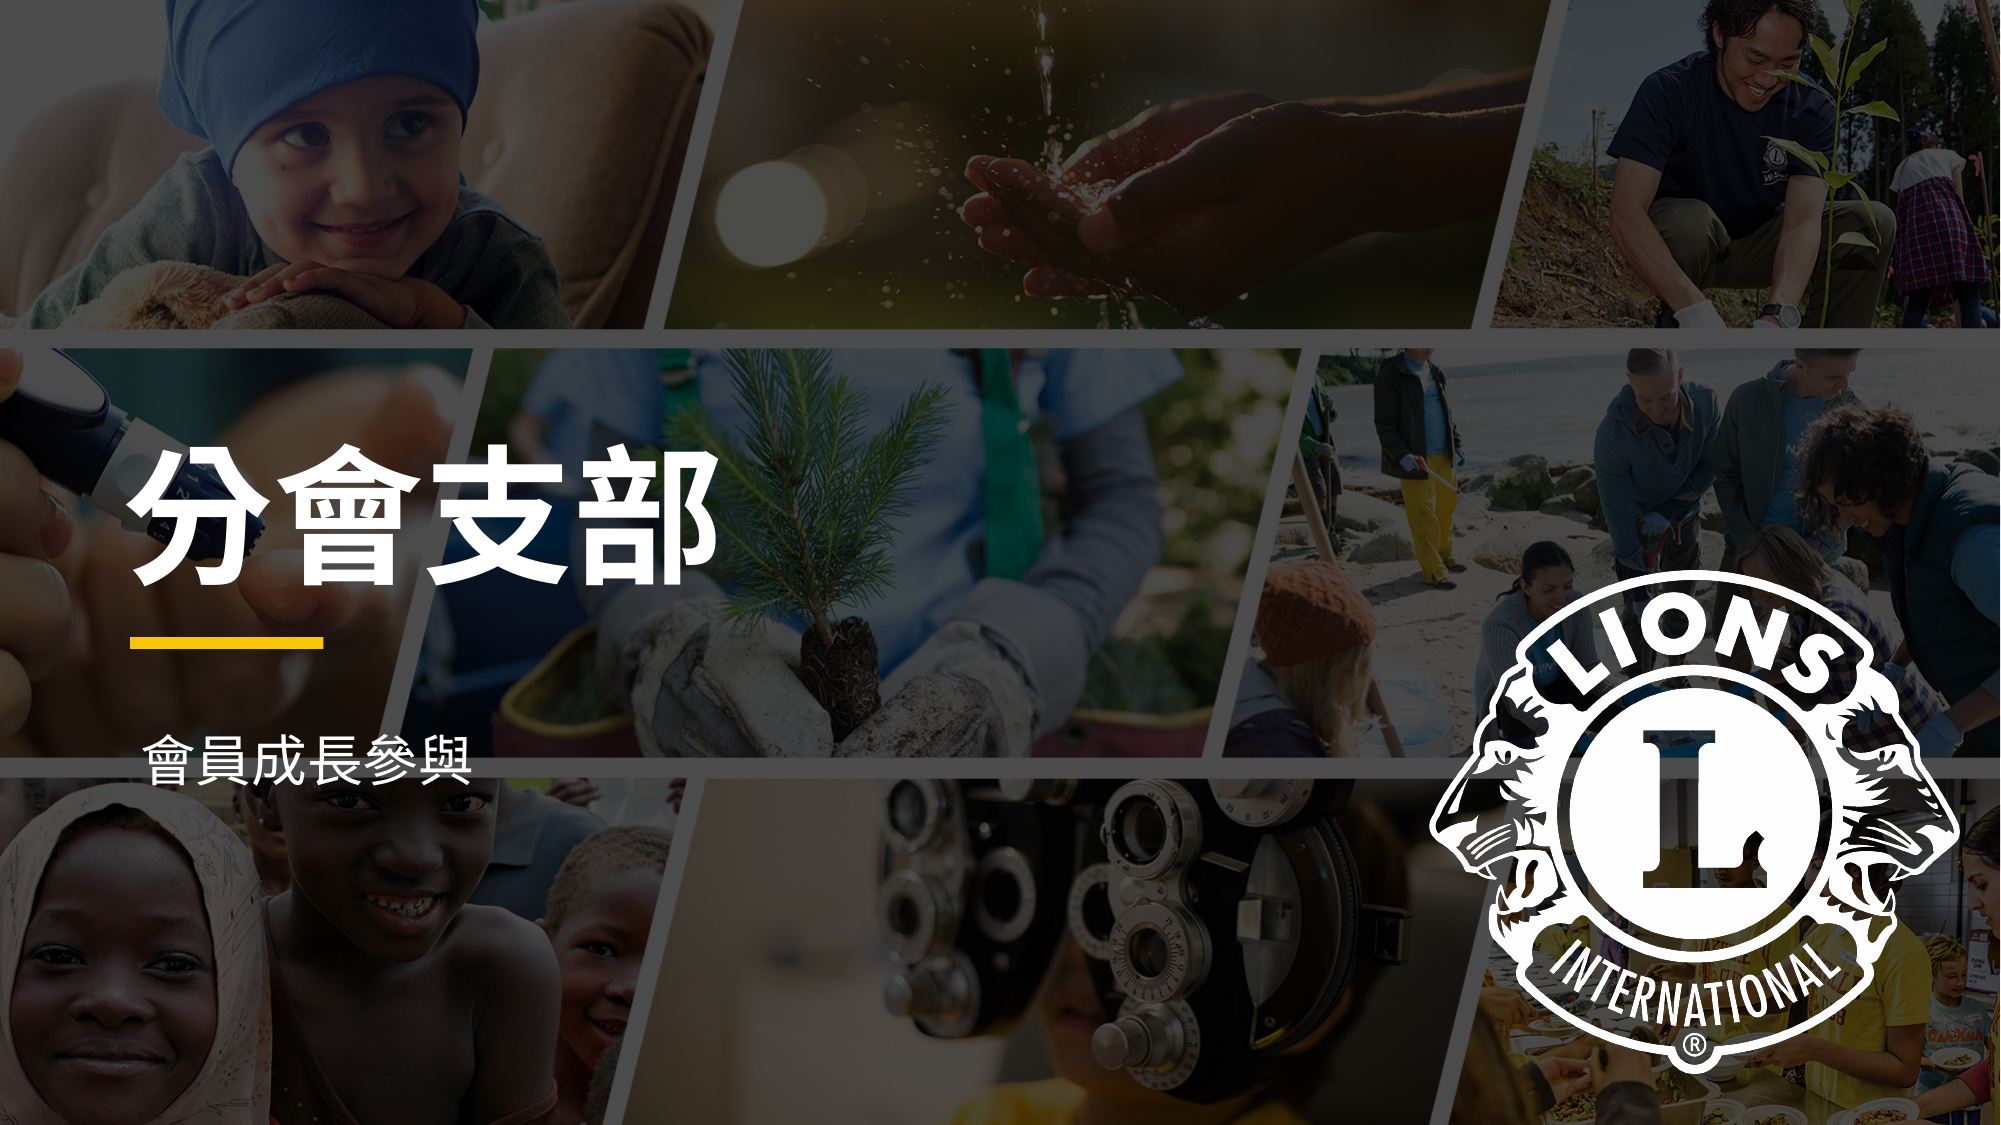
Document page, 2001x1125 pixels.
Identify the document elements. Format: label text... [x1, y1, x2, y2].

list 分會支部 [108, 402, 1127, 626]
list 會員成長參與 [125, 716, 1388, 804]
picture [0, 0, 2001, 1125]
